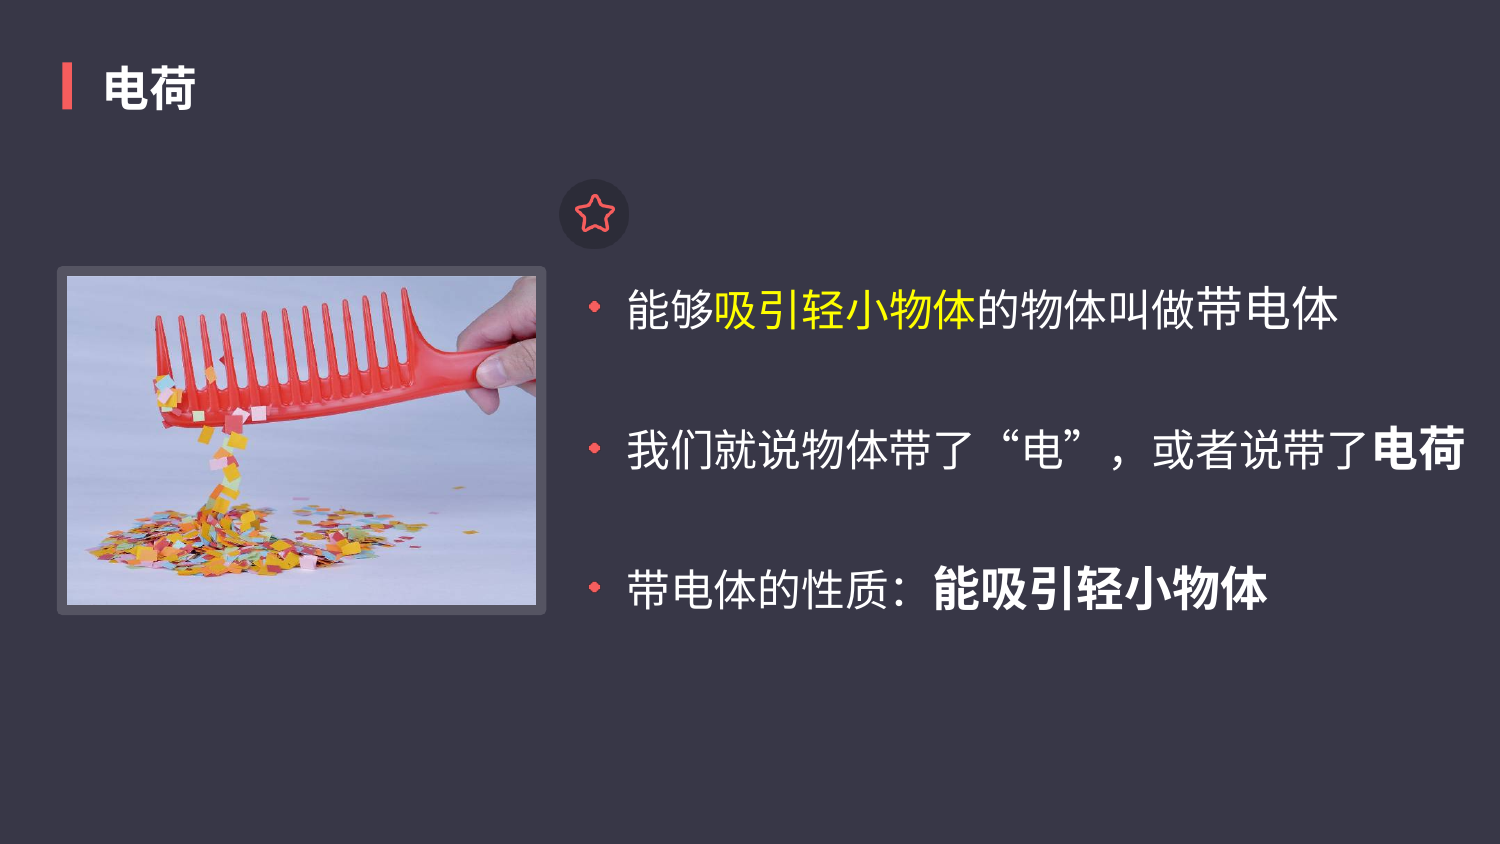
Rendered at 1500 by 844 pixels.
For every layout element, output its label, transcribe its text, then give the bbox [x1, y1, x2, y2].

picture [559, 179, 629, 249]
picture [584, 576, 604, 597]
text_box 能够吸引轻小物体的物体叫做带电体 [626, 263, 1499, 381]
text_box 我们就说物体带了“电”，或者说带了电荷 [626, 404, 1499, 477]
picture [584, 437, 604, 458]
picture [584, 296, 604, 316]
text_box 带电体的性质：能吸引轻小物体 [626, 543, 1499, 661]
text_box 电荷 [101, 43, 1499, 116]
picture [66, 276, 537, 605]
text_box [62, 62, 72, 110]
